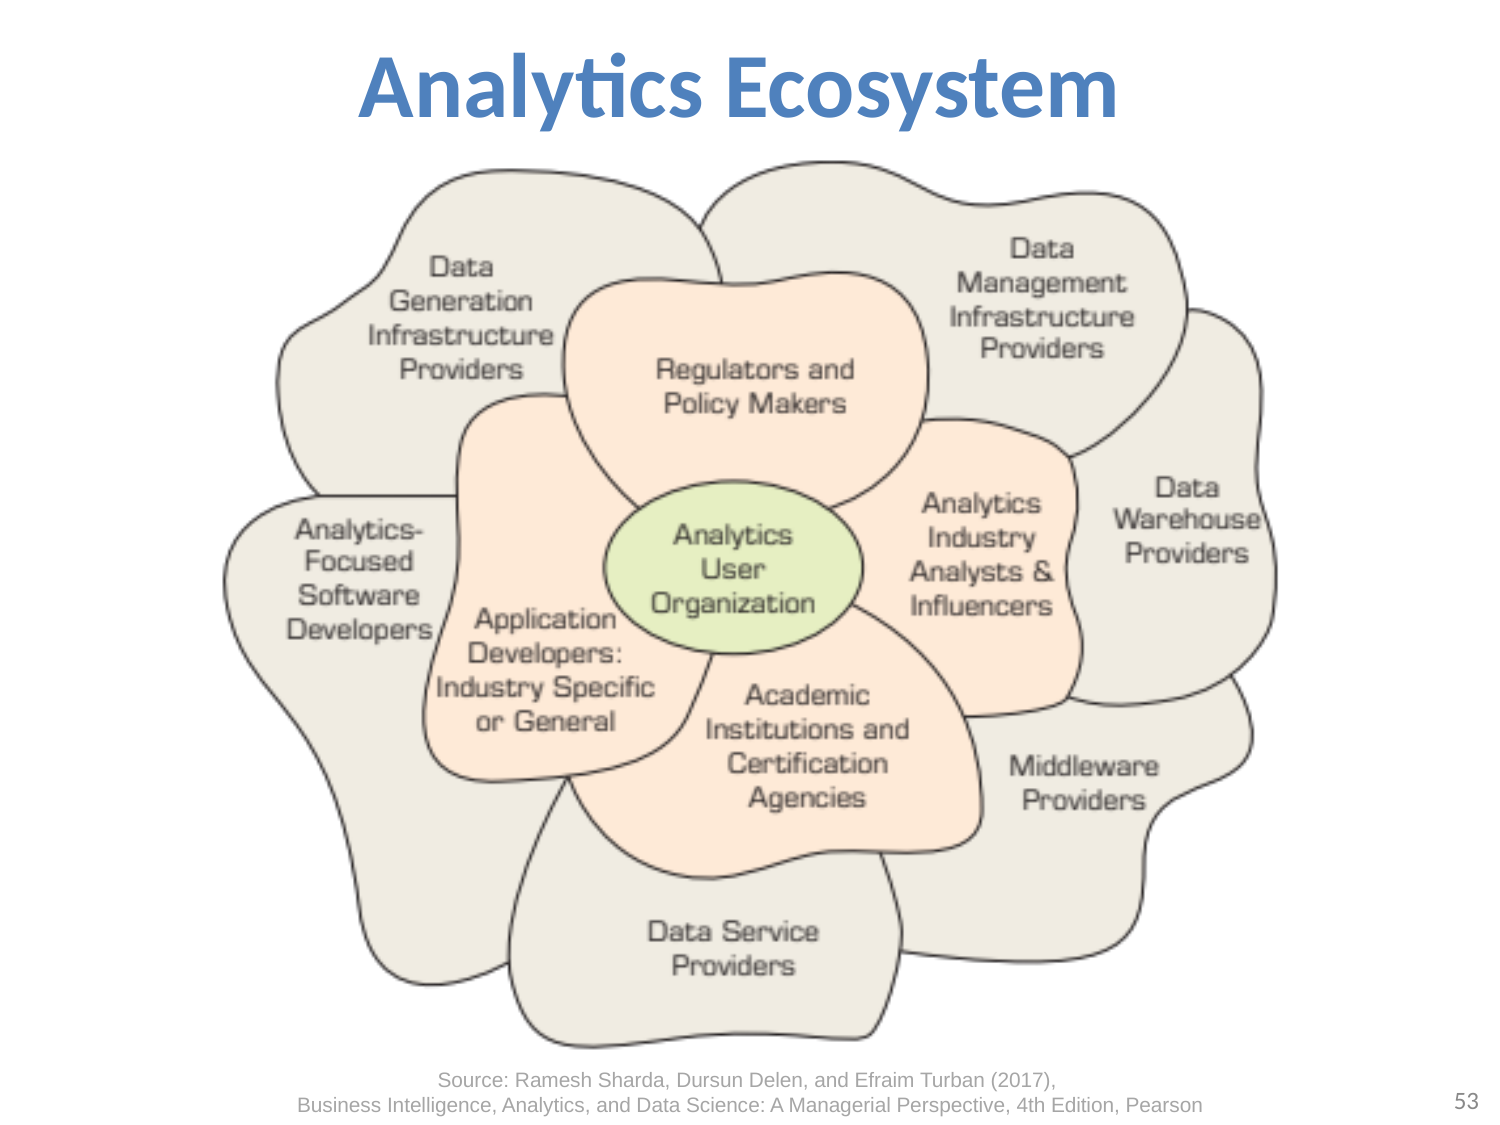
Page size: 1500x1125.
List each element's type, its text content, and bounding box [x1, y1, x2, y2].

picture [216, 145, 1284, 1053]
text_box Source: Ramesh Sharda, Dursun Delen, and Efraim Turban (2017), Business Intelligence, Analytics, and Data Science: A Managerial Perspective, 4th Edition, Pearson [93, 1059, 1407, 1124]
slide_number 53 [1144, 1069, 1495, 1125]
title Analytics Ecosystem [64, 11, 1415, 149]
